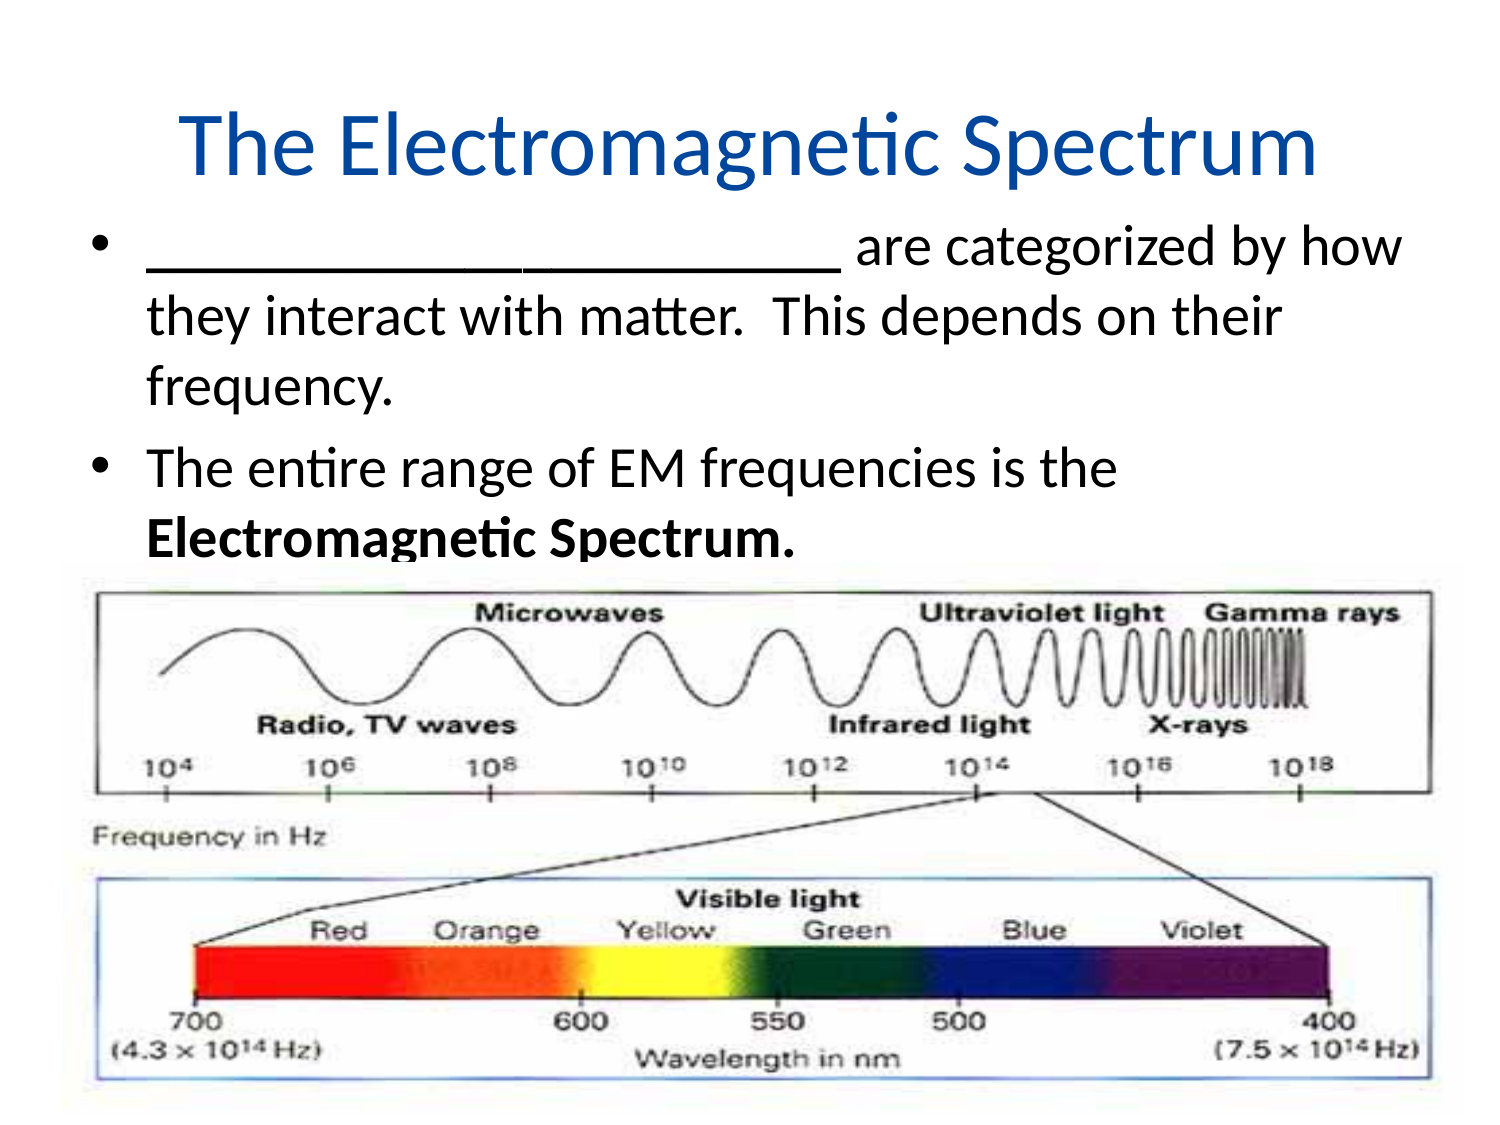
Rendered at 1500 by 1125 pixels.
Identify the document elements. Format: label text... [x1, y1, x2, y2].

picture [62, 562, 1463, 1115]
title The Electromagnetic Spectrum [75, 45, 1425, 200]
list ________________________ are categorized by how they interact with matter. This depends on their frequency. The entire range of EM frequencies is the Electromagnetic Spectrum. [75, 200, 1500, 943]
